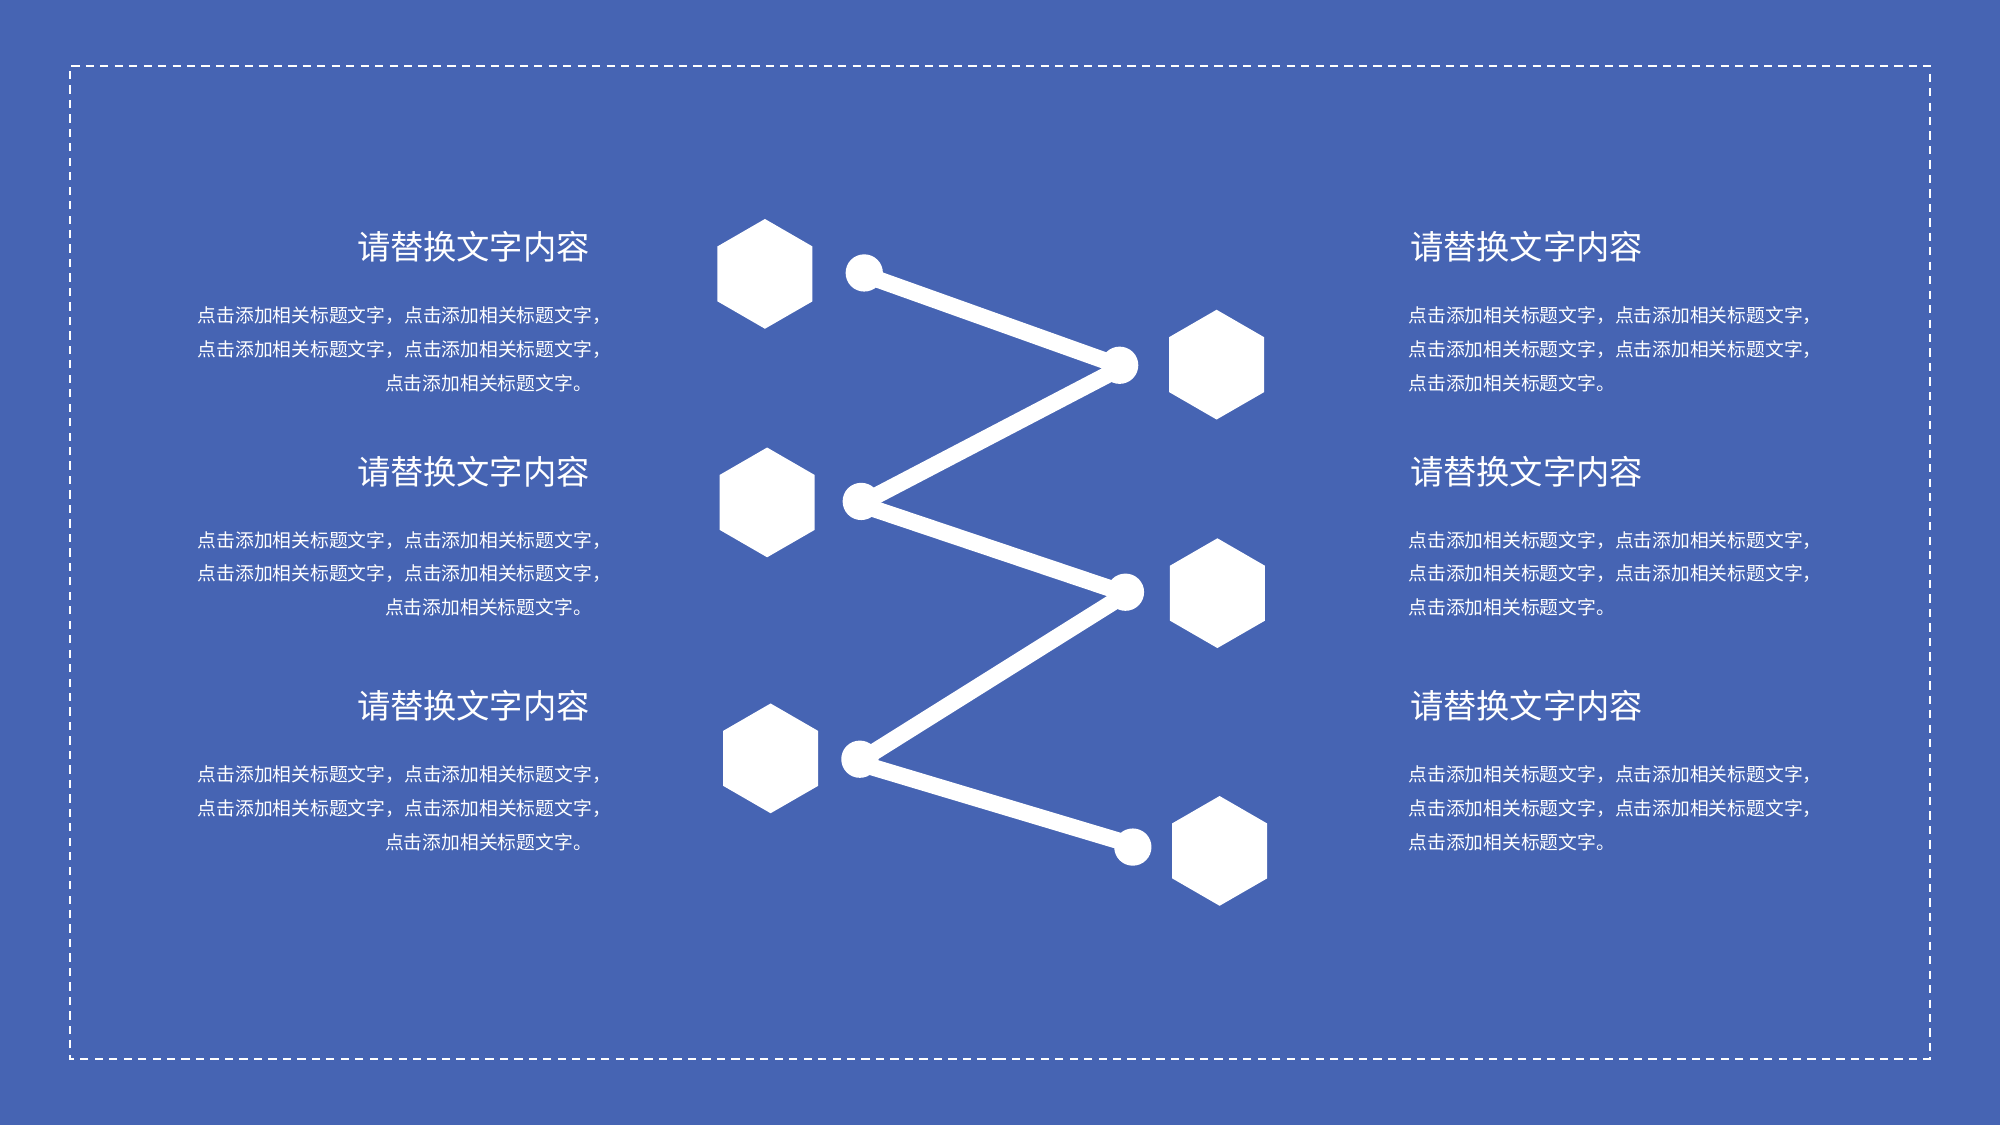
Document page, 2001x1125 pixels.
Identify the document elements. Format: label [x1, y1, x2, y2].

text_box [182, 219, 1818, 906]
text_box [69, 65, 1931, 1060]
